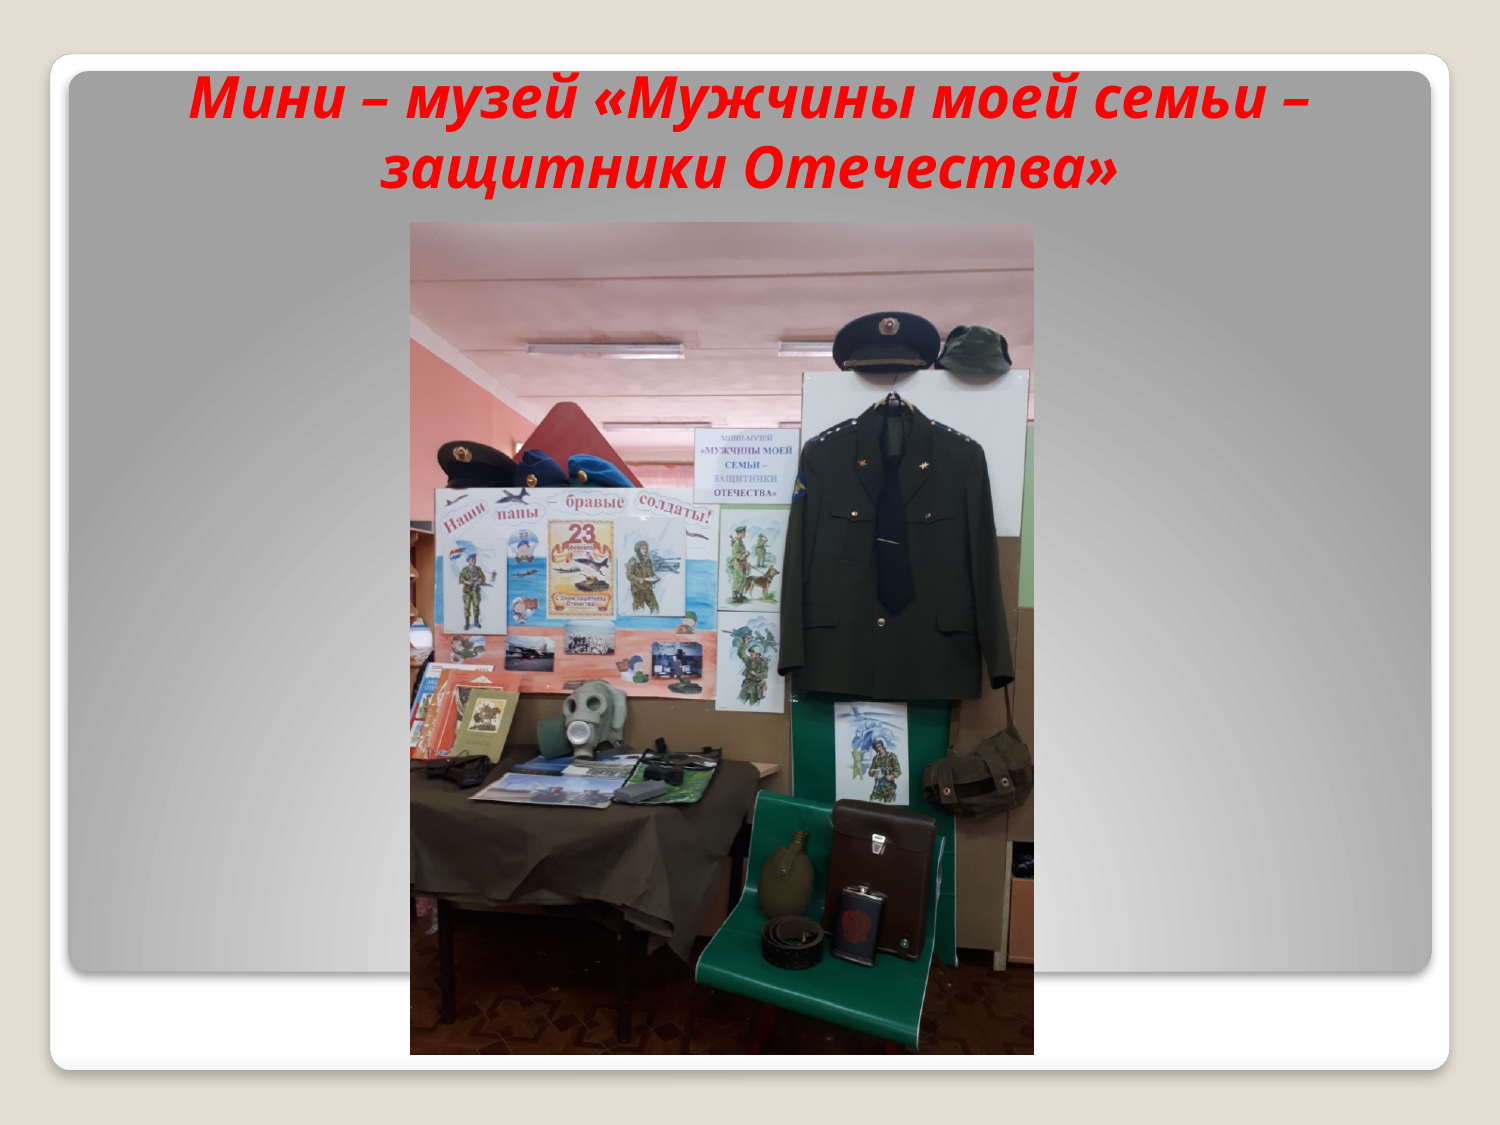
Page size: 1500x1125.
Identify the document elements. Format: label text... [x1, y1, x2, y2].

text_box Мини – музей «Мужчины моей семьи – защитники Отечества» [0, 46, 1500, 208]
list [409, 222, 1035, 1055]
